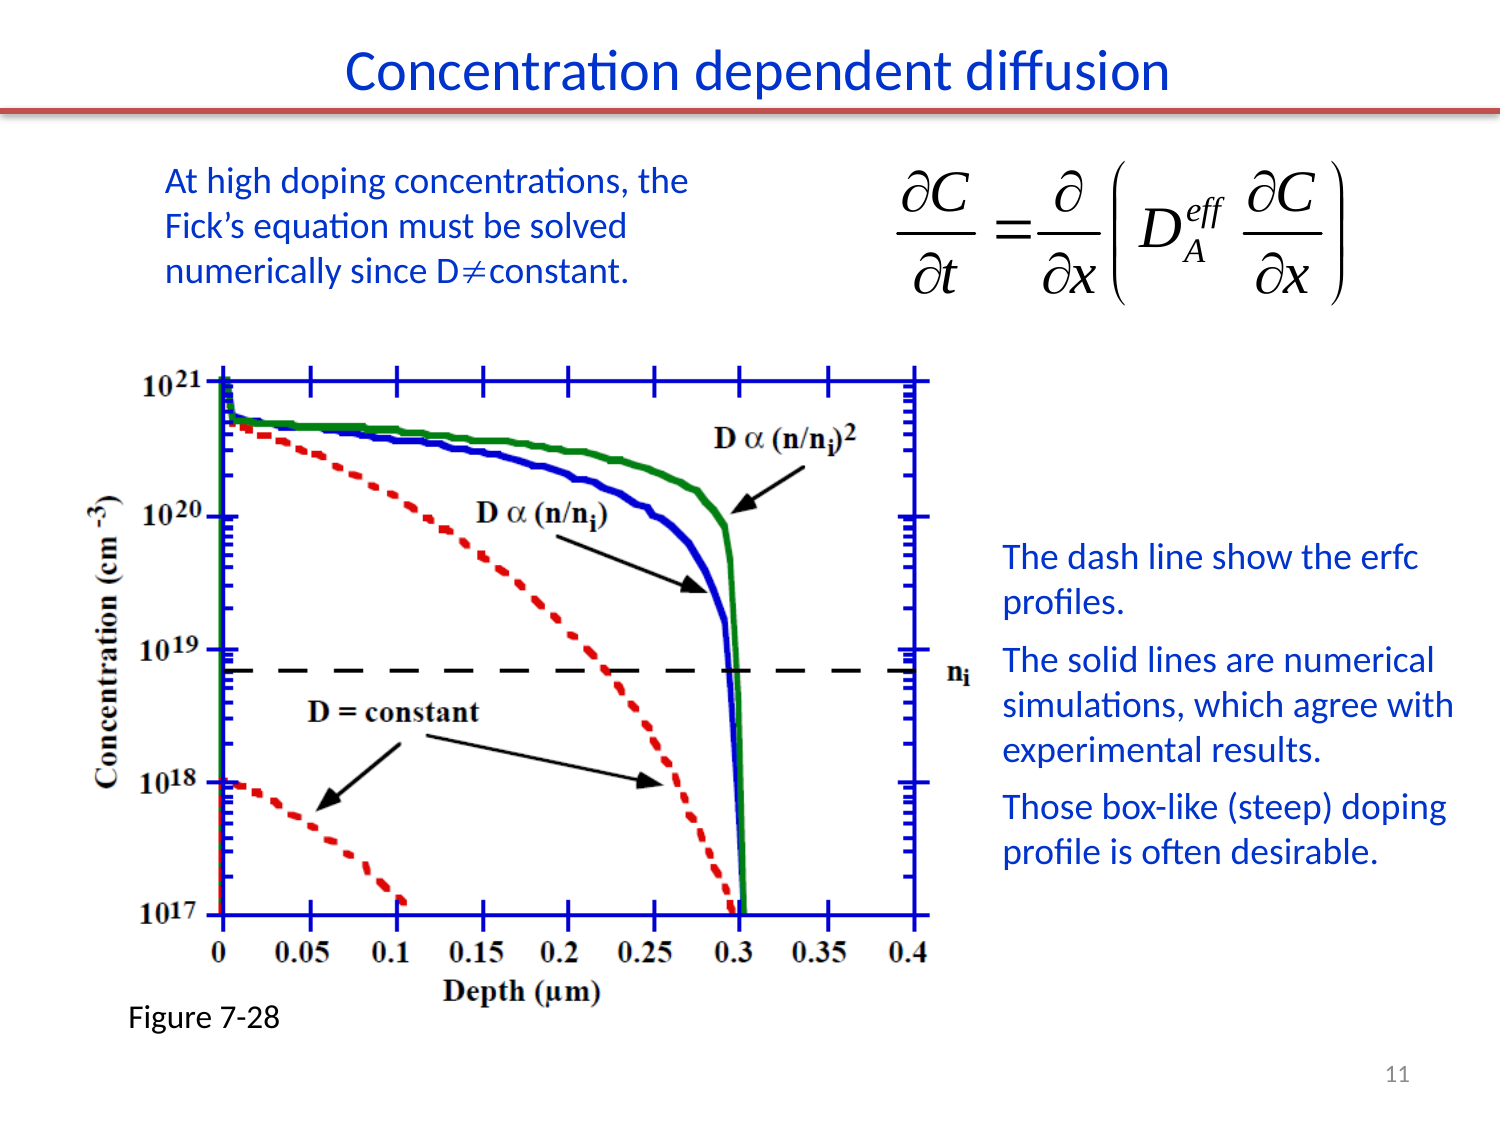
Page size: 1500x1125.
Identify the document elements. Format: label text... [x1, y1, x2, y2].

text_box The dash line show the erfc profiles. The solid lines are numerical simulations, which agree with experimental results. Those box-like (steep) doping profile is often desirable. [987, 524, 1475, 880]
text_box Figure 7-28 [113, 1022, 296, 1043]
slide_number 11 [1074, 1042, 1425, 1103]
text_box Concentration dependent diffusion [331, 24, 1187, 106]
picture [82, 362, 976, 1013]
text_box At high doping concentrations, the Fick’s equation must be solved numerically since Dconstant. [149, 148, 750, 299]
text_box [887, 149, 1363, 317]
